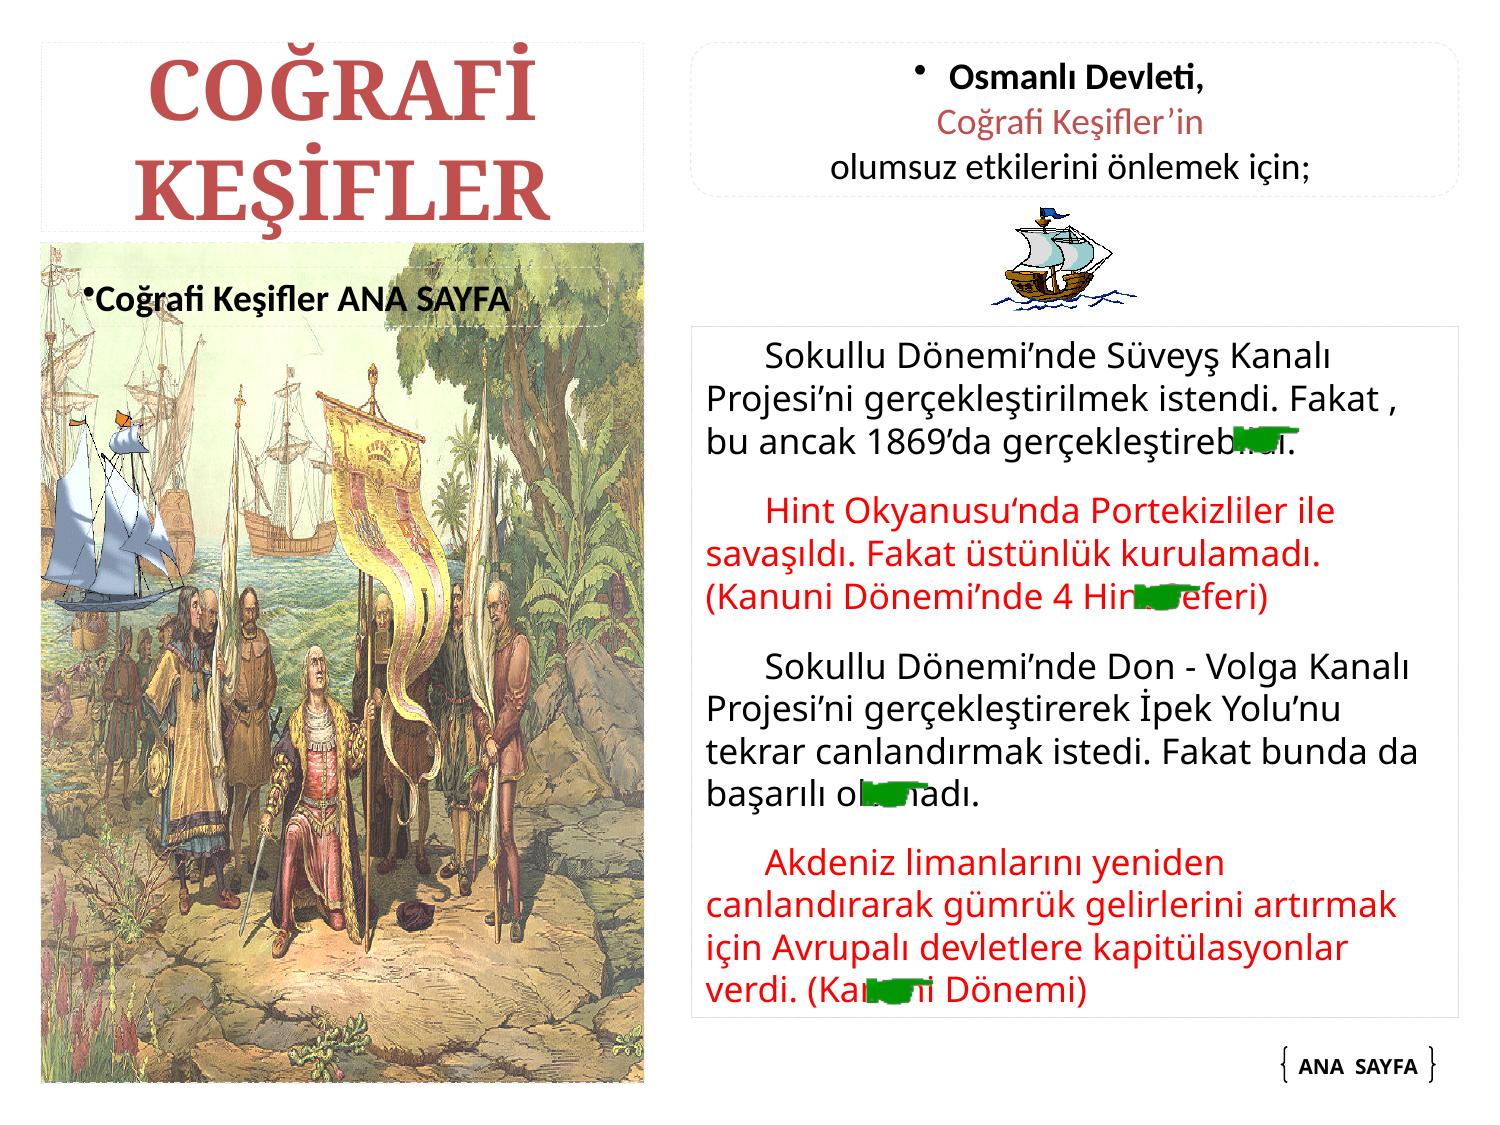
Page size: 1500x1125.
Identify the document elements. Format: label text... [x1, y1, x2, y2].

text_box Sokullu Dönemi’nde Süveyş Kanalı Projesi’ni gerçekleştirilmek istendi. Fakat , bu ancak 1869’da gerçekleştirebildi. Hint Okyanusu‘nda Portekizliler ile savaşıldı. Fakat üstünlük kurulamadı. (Kanuni Dönemi’nde 4 Hint Seferi) Sokullu Dönemi’nde Don - Volga Kanalı Projesi’ni gerçekleştirerek İpek Yolu’nu tekrar canlandırmak istedi. Fakat bunda da başarılı olamadı. Akdeniz limanlarını yeniden canlandırarak gümrük gelirlerini artırmak için Avrupalı devletlere kapitülasyonlar verdi. (Kanuni Dönemi) [690, 326, 1459, 1018]
text_box Osmanlı Devleti, Coğrafi Keşifler’in olumsuz etkilerini önlemek için; [690, 42, 1459, 197]
picture [1127, 559, 1207, 638]
picture [856, 755, 935, 835]
picture [860, 953, 940, 1033]
text_box COĞRAFİ KEŞİFLER [41, 42, 644, 232]
picture [1226, 401, 1306, 481]
text_box ANA SAYFA [1281, 1046, 1436, 1083]
picture [40, 243, 644, 1083]
picture [985, 207, 1141, 311]
